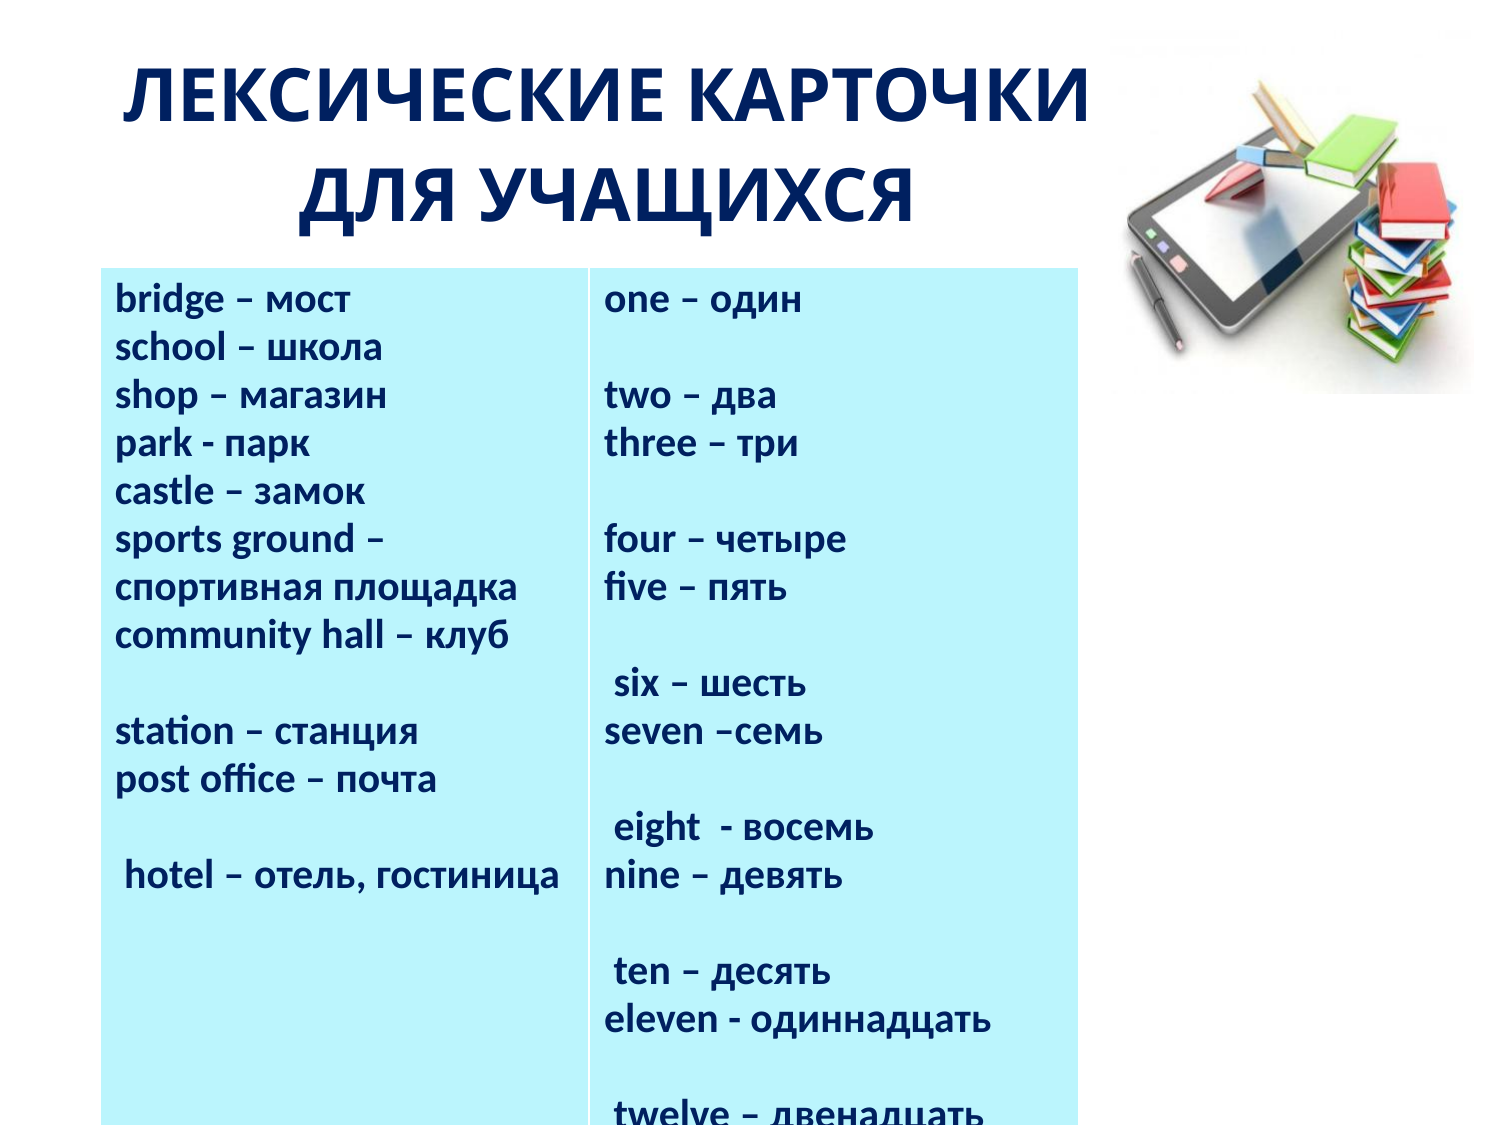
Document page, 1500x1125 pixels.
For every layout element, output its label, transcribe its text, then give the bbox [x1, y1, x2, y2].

table_header one – один two – два three – три four – четыре five – пять six – шесть seven –семь eight - восемь nine – девять ten – десять eleven - одиннадцать twelve – двенадцать zero – ноль [590, 268, 1078, 1125]
table_header bridge – мост school – школа shop – магазин park - парк castle – замок sports ground – спортивная площадка community hall – клуб station – станция post office – почта hotel – отель, гостиница [101, 268, 588, 1125]
title ЛЕКСИЧЕСКИЕ КАРТОЧКИ ДЛЯ УЧАЩИХСЯ [79, 35, 1104, 252]
picture [1110, 30, 1474, 394]
